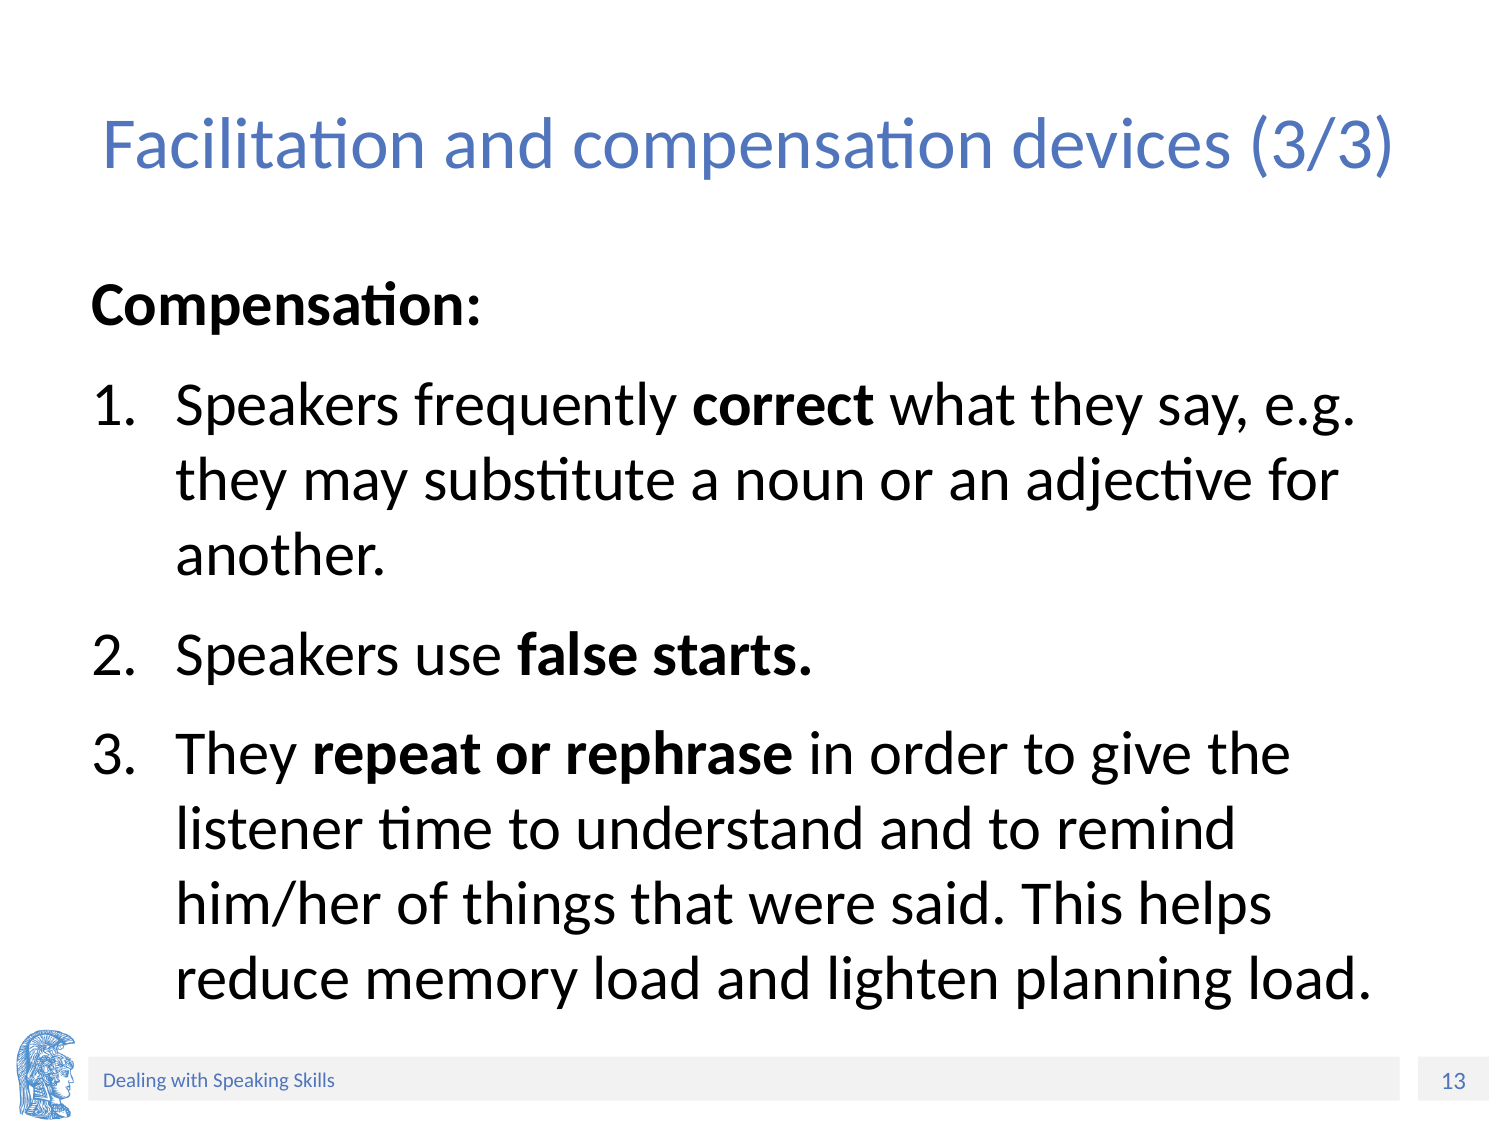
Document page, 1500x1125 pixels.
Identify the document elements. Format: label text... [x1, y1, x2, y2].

picture [9, 1026, 81, 1120]
list Compensation: Speakers frequently correct what they say, e.g. they may substitute a noun or an adjective for another. Speakers use false starts. They repeat or rephrase in order to give the listener time to understand and to remind him/her of things that were said. This helps reduce memory load and lighten planning load. [76, 255, 1427, 998]
title Facilitation and compensation devices (3/3) [75, 45, 1425, 233]
